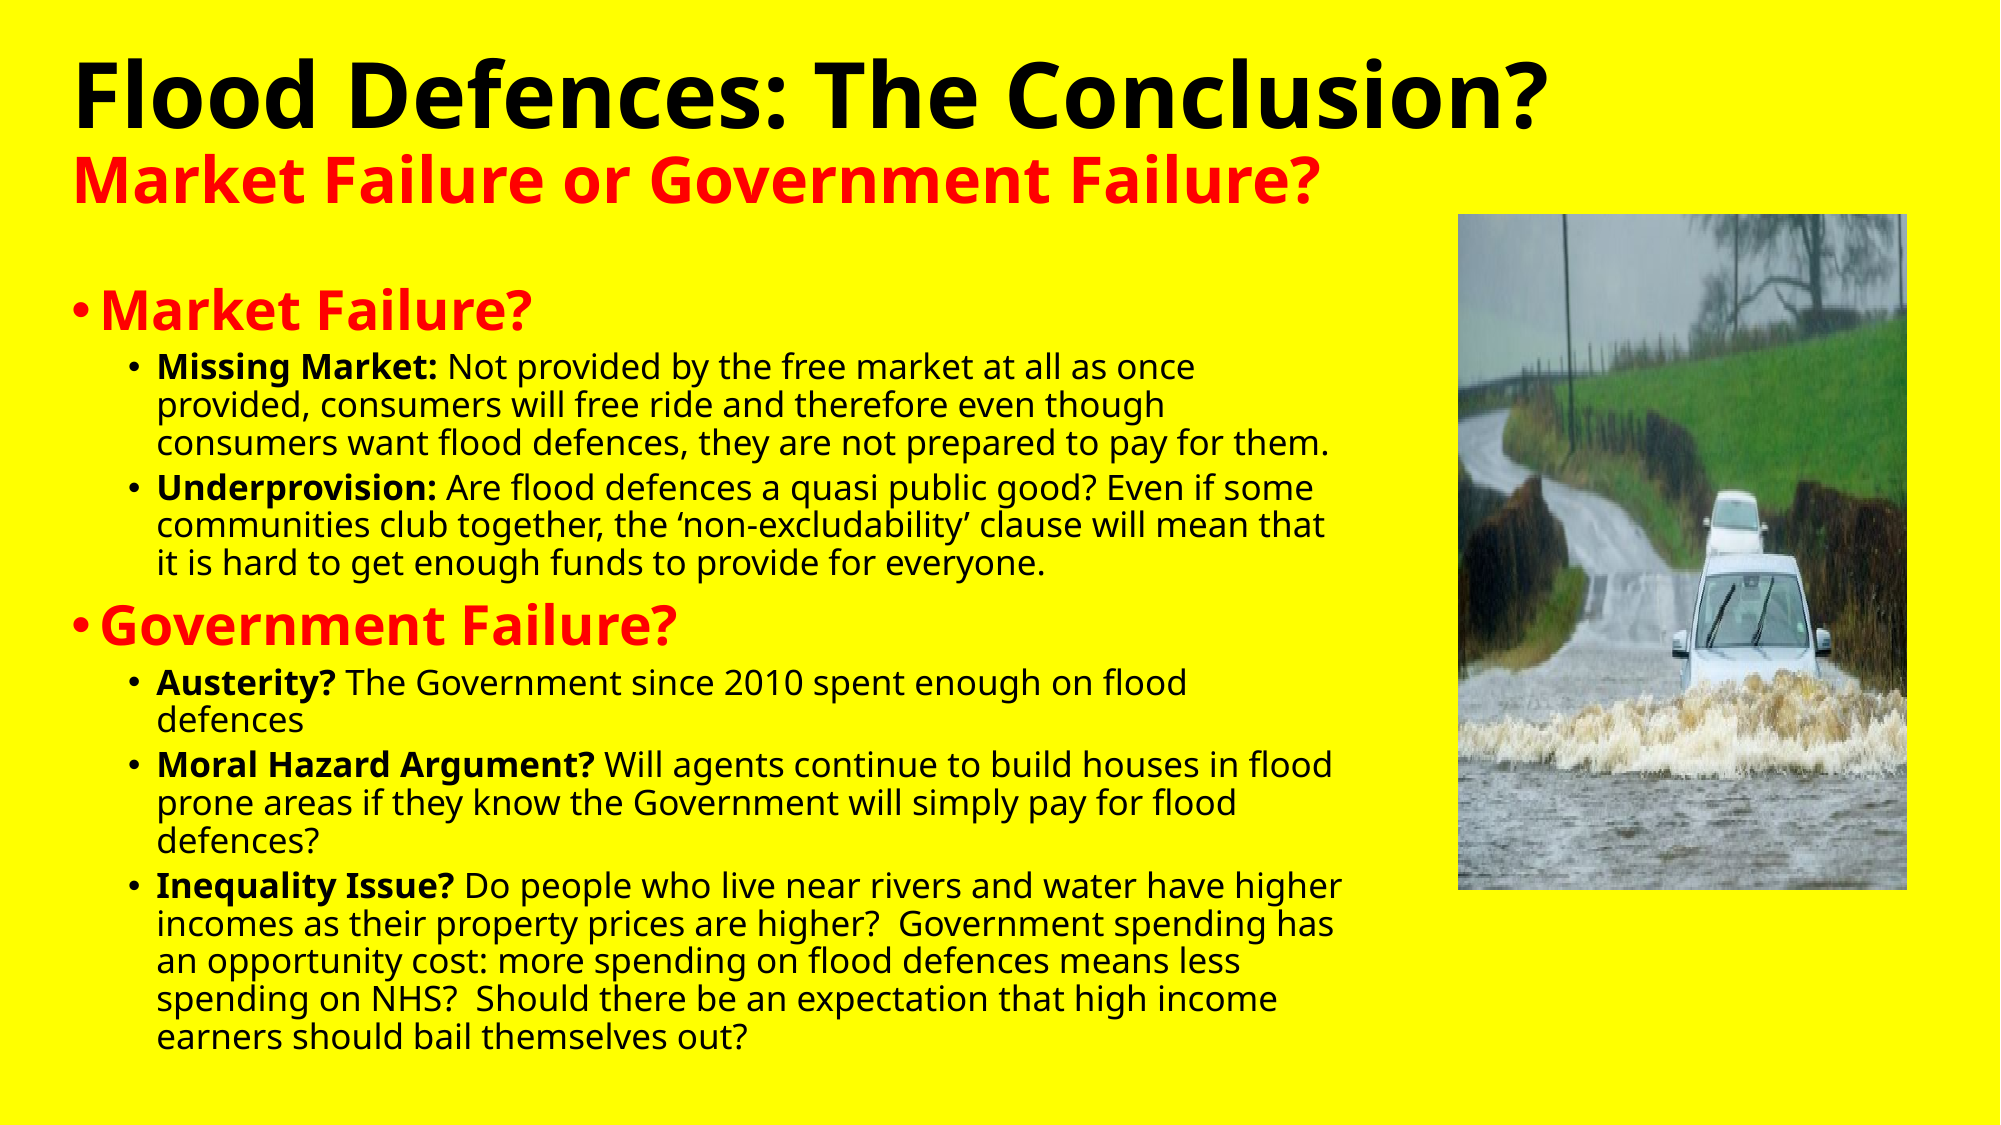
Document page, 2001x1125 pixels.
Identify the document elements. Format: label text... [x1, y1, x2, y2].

picture [1458, 214, 1907, 890]
title Flood Defences: The Conclusion? Market Failure or Government Failure? [56, 24, 1782, 242]
list Market Failure? Missing Market: Not provided by the free market at all as once provided, consumers will free ride and therefore even though consumers want flood defences, they are not prepared to pay for them. Underprovision: Are flood defences a quasi public good? Even if some communities club together, the ‘non-excludability’ clause will mean that it is hard to get enough funds to provide for everyone. Government Failure? Austerity? The Government since 2010 spent enough on flood defences Moral Hazard Argument? Will agents continue to build houses in flood prone areas if they know the Government will simply pay for flood defences? Inequality Issue? Do people who live near rivers and water have higher incomes as their property prices are higher? Government spending has an opportunity cost: more spending on flood defences means less spending on NHS? Should there be an expectation that high income earners should bail themselves out? [56, 275, 1360, 1096]
